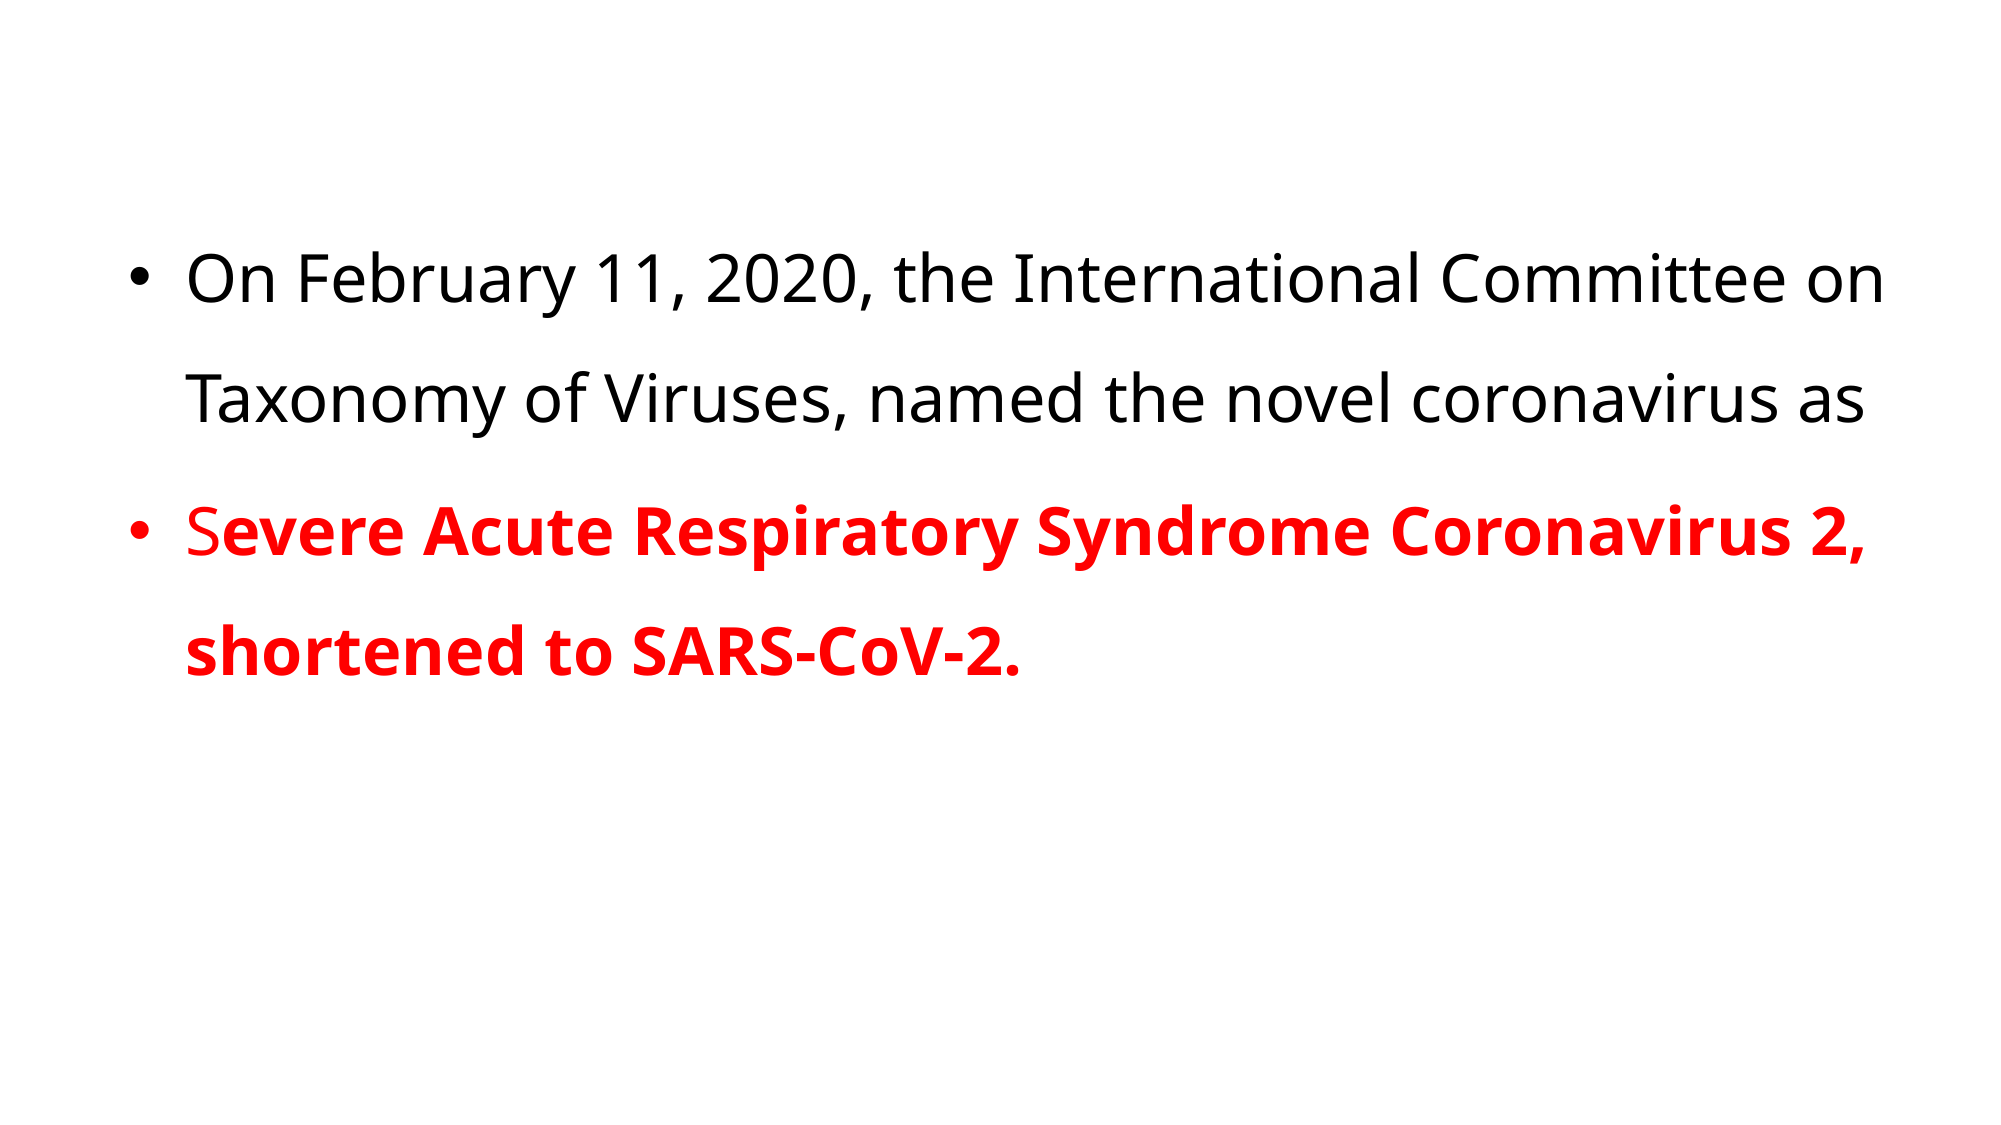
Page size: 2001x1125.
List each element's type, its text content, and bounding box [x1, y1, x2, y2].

list On February 11, 2020, the International Committee on Taxonomy of Viruses, named the novel coronavirus as Severe Acute Respiratory Syndrome Coronavirus 2, shortened to SARS-CoV-2. [113, 187, 1961, 968]
